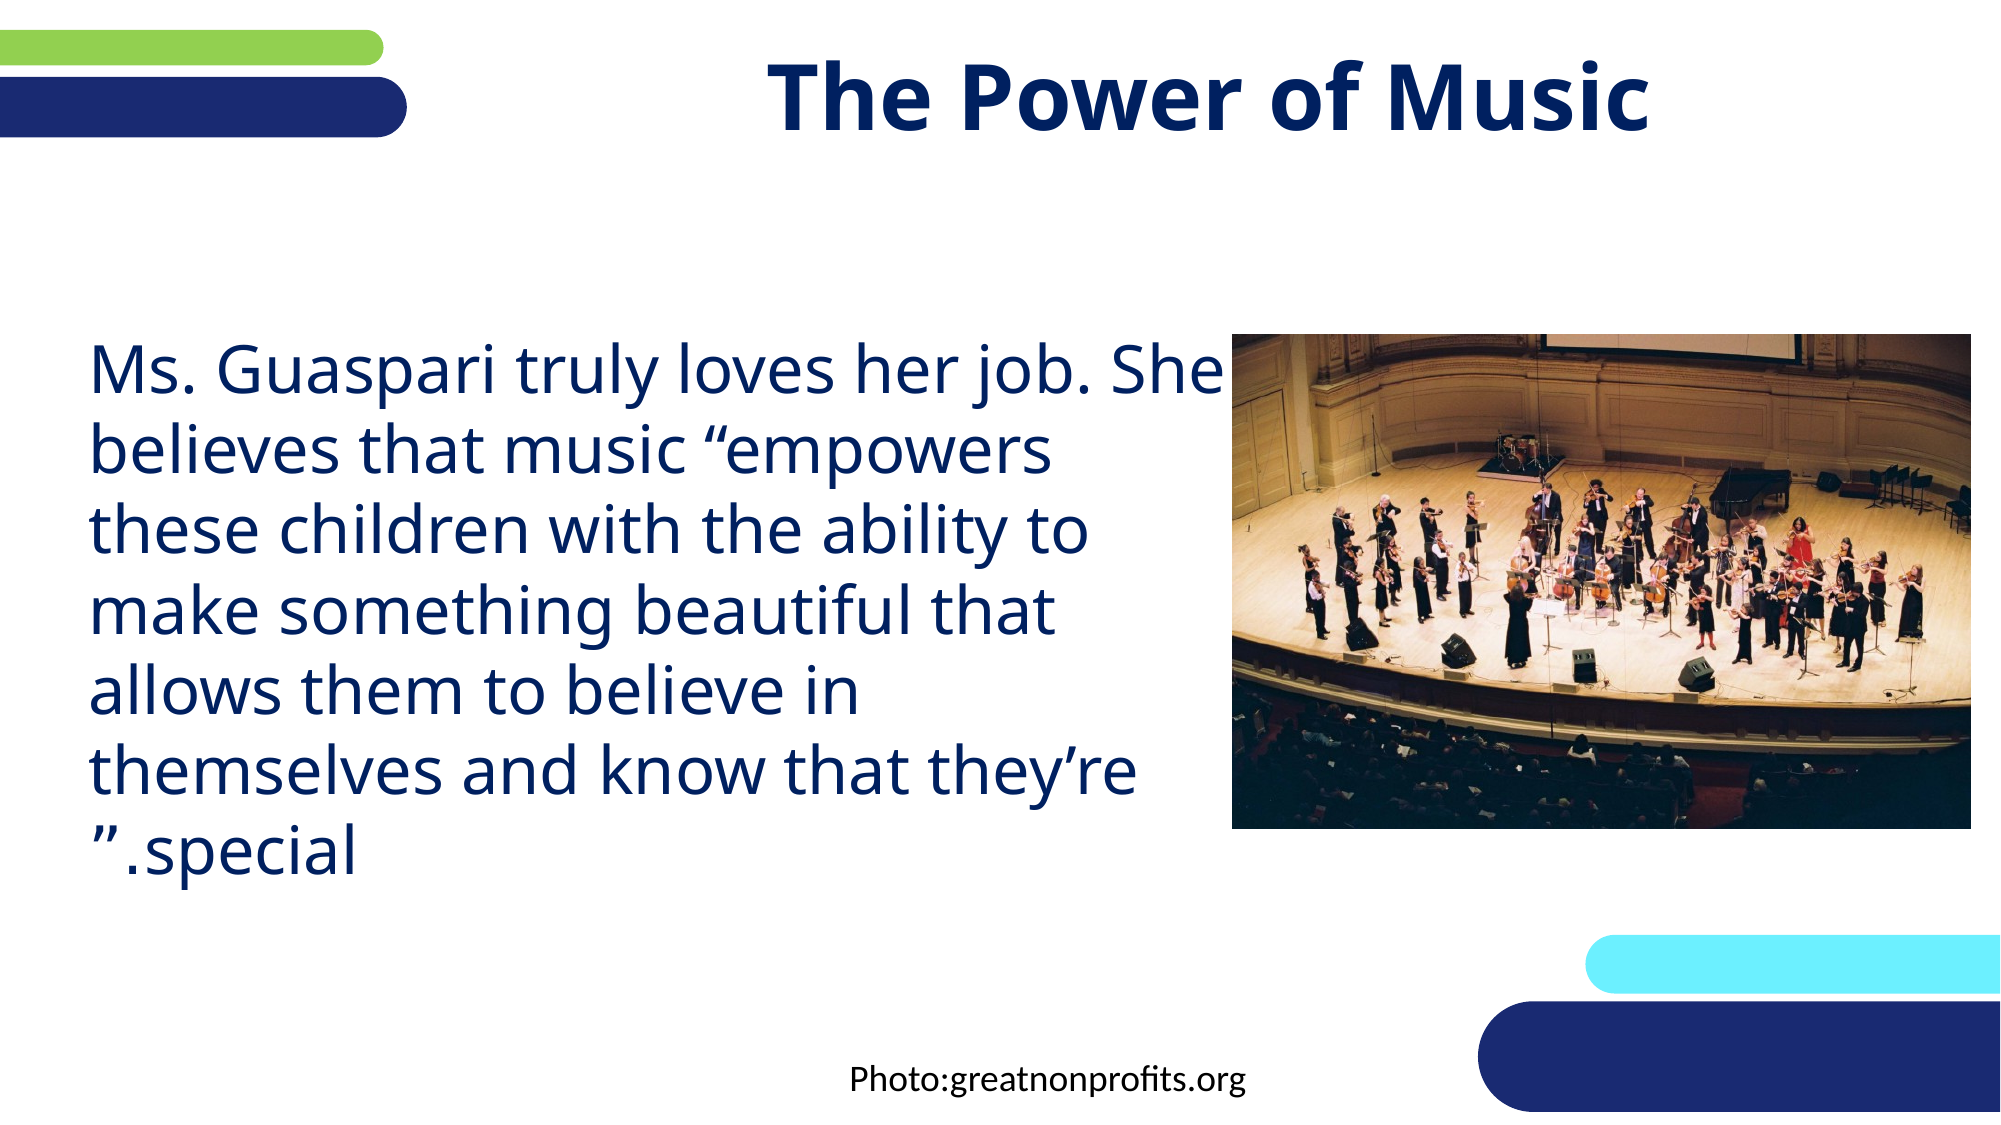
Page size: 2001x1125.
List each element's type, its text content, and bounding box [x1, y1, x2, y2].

text_box Photo:greatnonprofits.org [691, 1046, 1262, 1107]
picture [1232, 334, 1972, 829]
list Ms. Guaspari truly loves her job. She believes that music “empowers these children with the ability to make something beautiful that allows them to believe in themselves and know that they’re special.” [73, 266, 1262, 948]
title The Power of Music [418, 34, 2000, 154]
